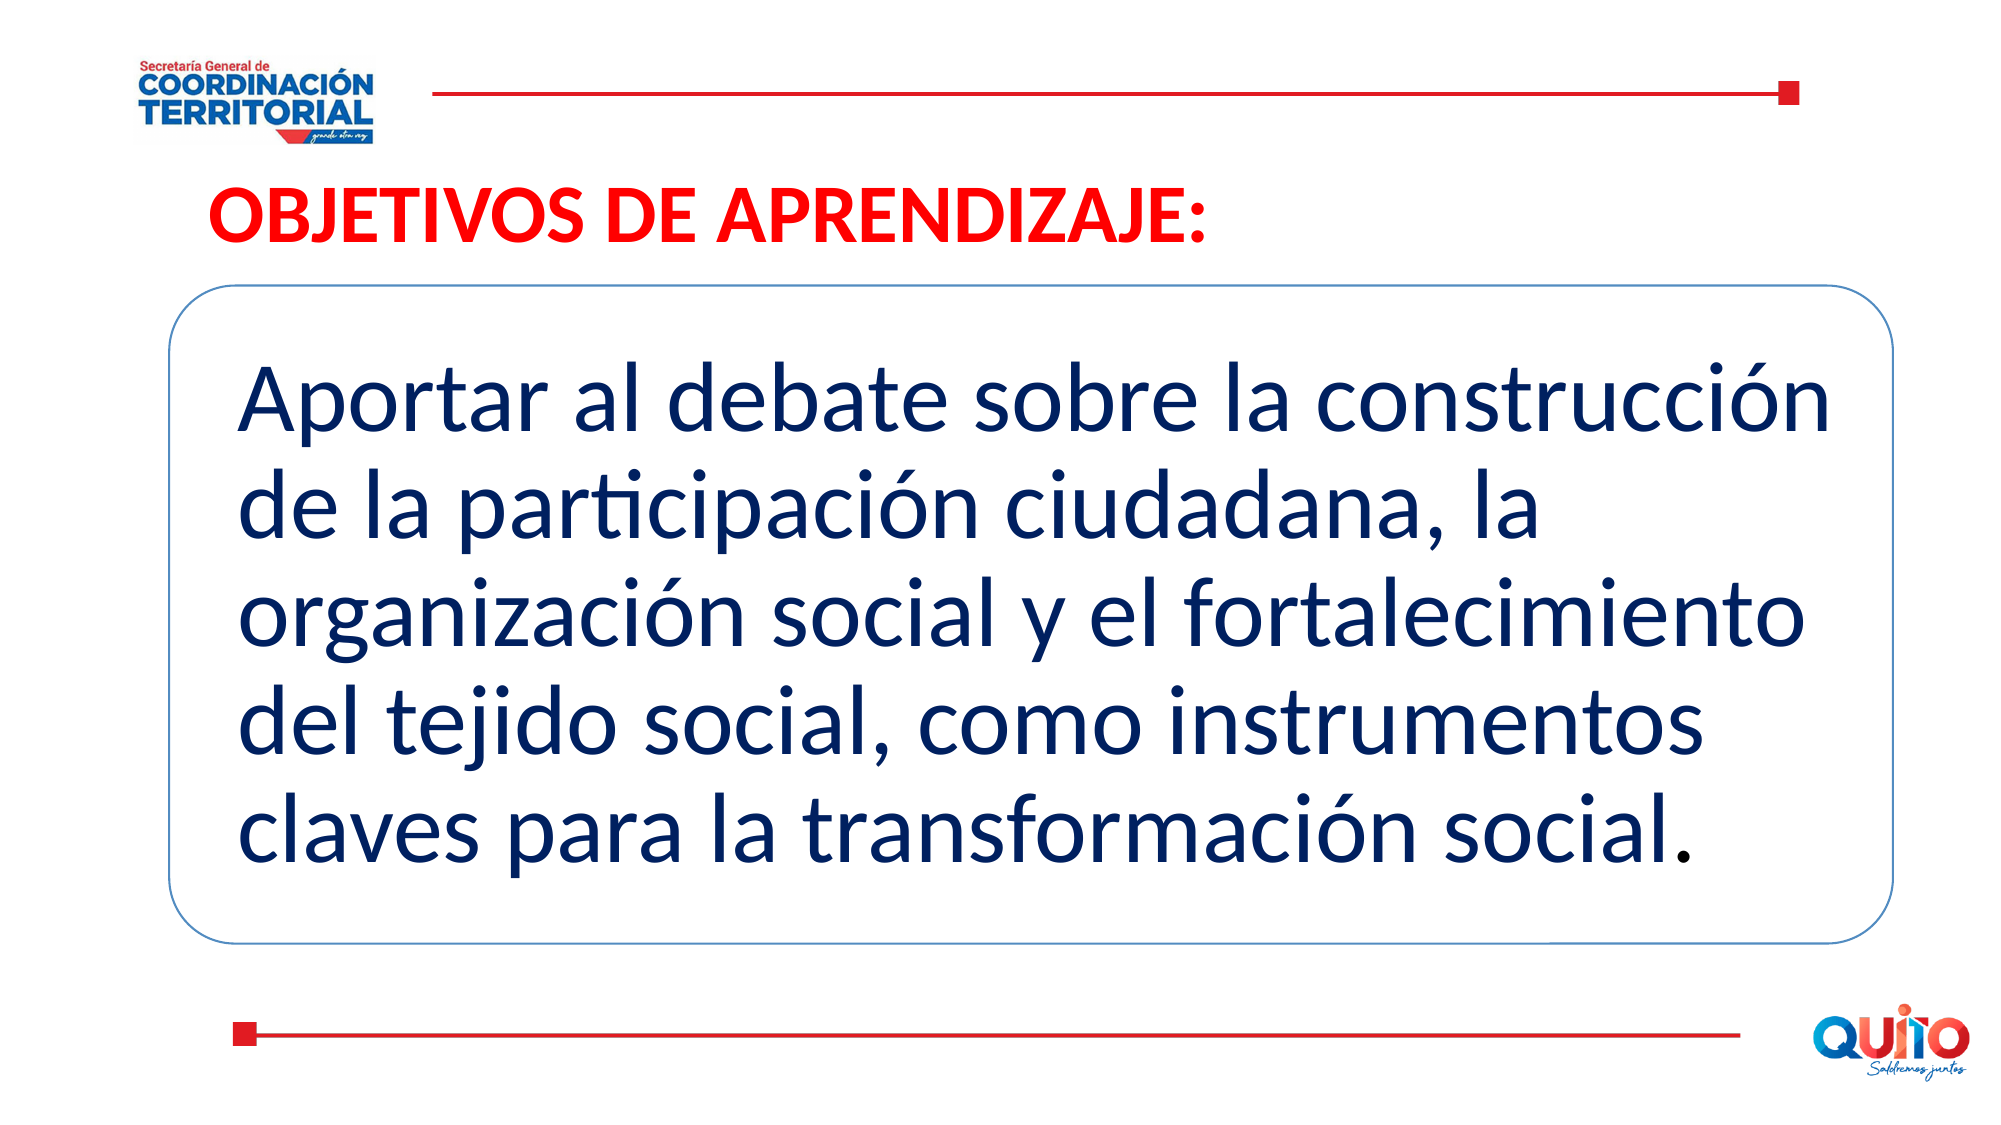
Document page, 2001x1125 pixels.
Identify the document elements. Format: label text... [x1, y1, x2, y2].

picture [1785, 985, 2000, 1098]
title OBJETIVOS DE APRENDIZAJE: [137, 153, 1863, 278]
picture [432, 81, 1800, 145]
picture [133, 55, 376, 145]
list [169, 285, 1893, 944]
picture [232, 1021, 1741, 1089]
